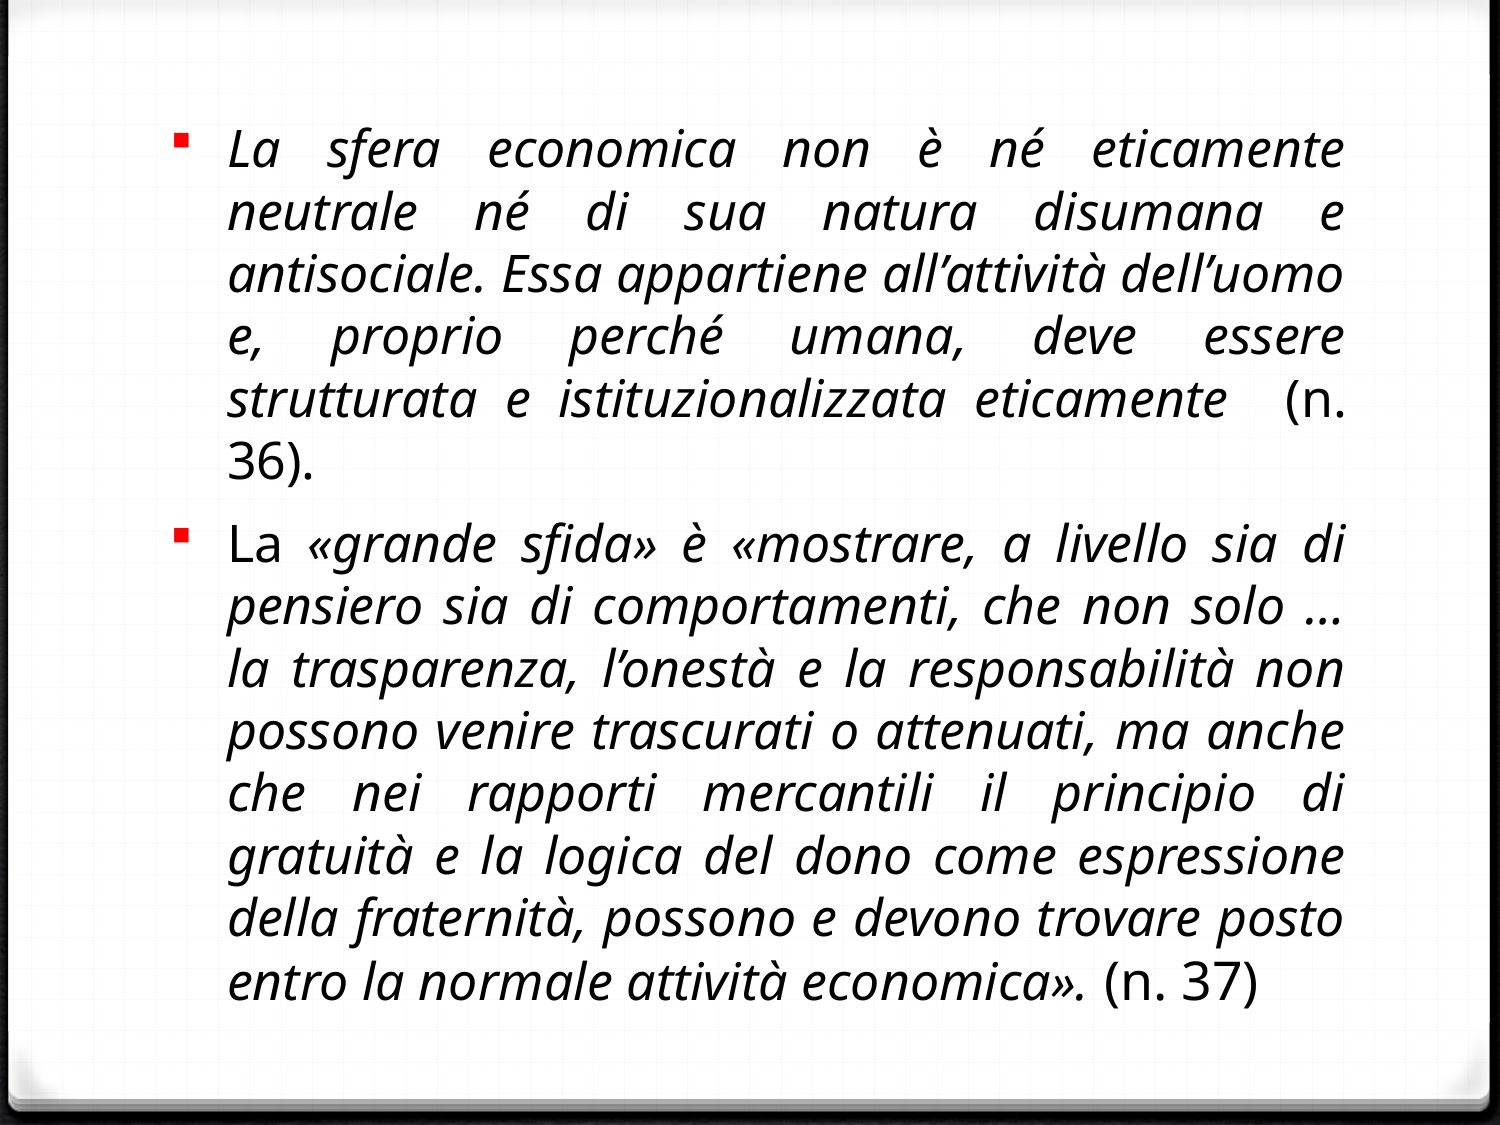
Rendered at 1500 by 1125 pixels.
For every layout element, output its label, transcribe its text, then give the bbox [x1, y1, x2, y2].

list La sfera economica non è né eticamente neutrale né di sua natura disumana e antisociale. Essa appartiene all’attività dell’uomo e, proprio perché umana, deve essere strutturata e istituzionalizzata eticamente (n. 36). La «grande sfida» è «mostrare, a livello sia di pensiero sia di comportamenti, che non solo … la trasparenza, l’onestà e la responsabilità non possono venire trascurati o attenuati, ma anche che nei rapporti mercantili il principio di gratuità e la logica del dono come espressione della fraternità, possono e devono trovare posto entro la normale attività economica». (n. 37) [137, 108, 1363, 1023]
picture [0, 0, 1500, 1125]
